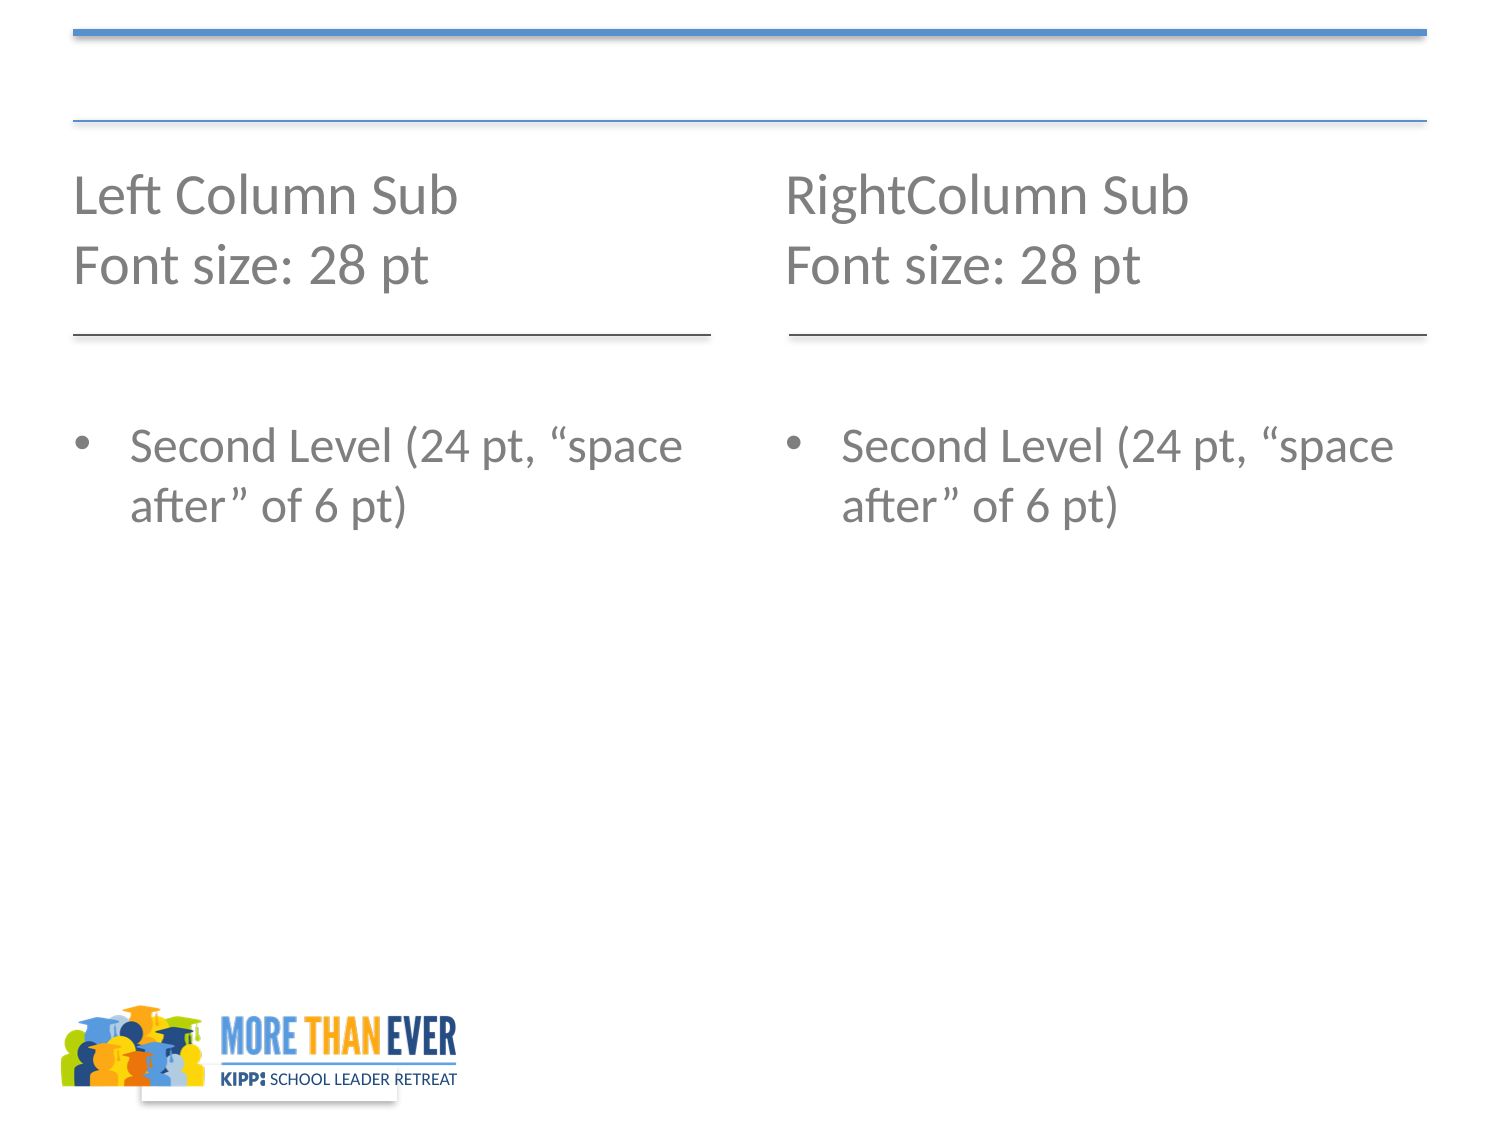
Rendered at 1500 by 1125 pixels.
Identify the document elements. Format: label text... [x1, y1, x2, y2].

list RightColumn Sub Font size: 28 pt Second Level (24 pt, “space after” of 6 pt) [770, 148, 1423, 1025]
picture [59, 1025, 457, 1087]
list Left Column Sub Font size: 28 pt Second Level (24 pt, “space after” of 6 pt) [58, 148, 711, 1025]
